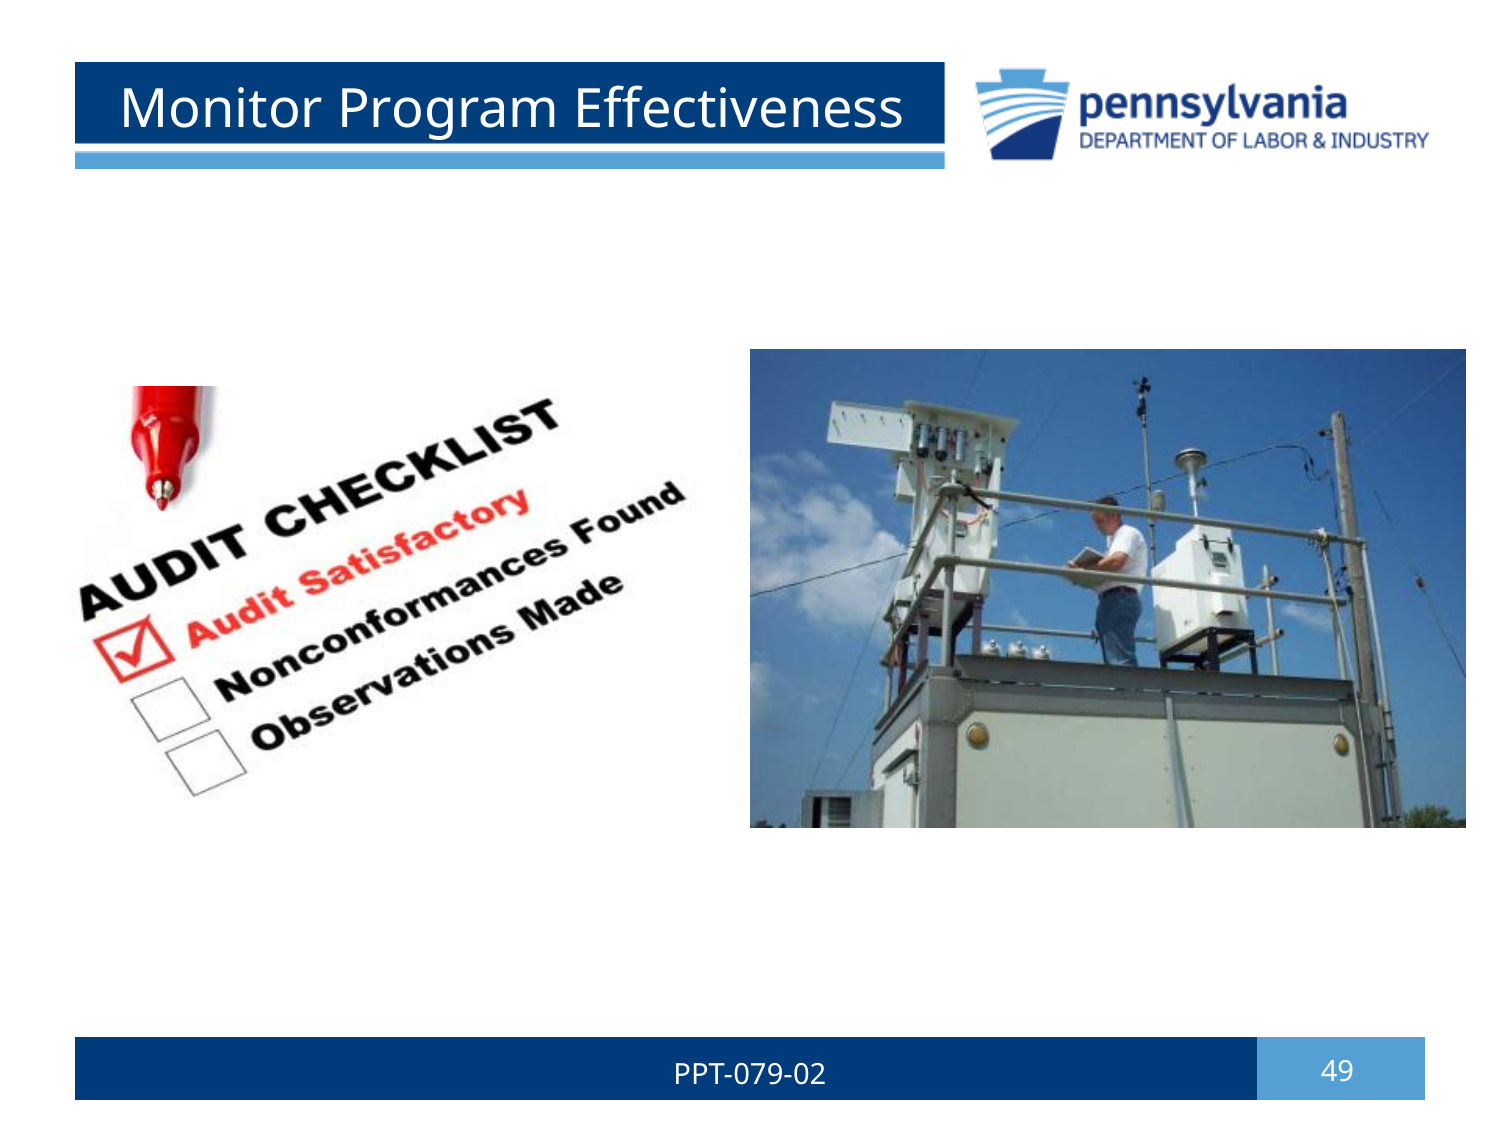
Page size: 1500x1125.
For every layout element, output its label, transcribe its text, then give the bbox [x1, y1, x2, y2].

picture [45, 386, 711, 828]
footer PPT-079-02 [512, 1042, 988, 1103]
picture [749, 349, 1466, 828]
picture [75, 62, 1429, 169]
slide_number 49 [1250, 1042, 1425, 1103]
title Monitor Program Effectiveness [75, 62, 950, 150]
subtitle [99, 212, 1400, 1000]
picture [75, 1037, 1425, 1100]
